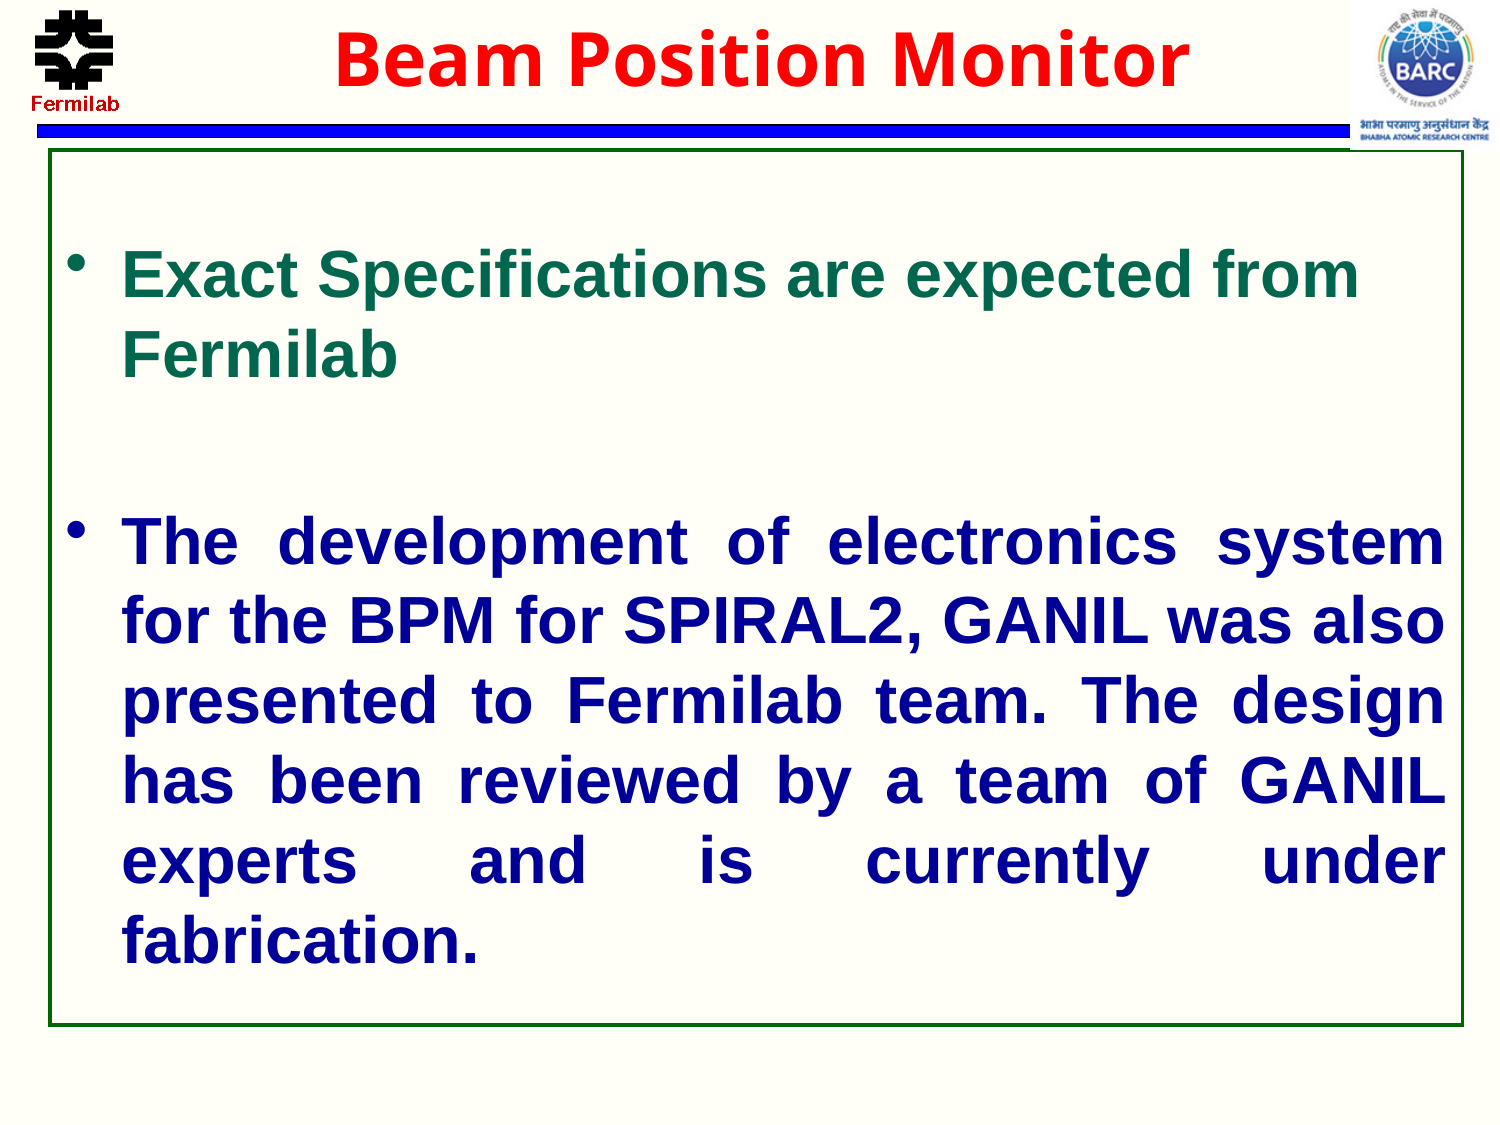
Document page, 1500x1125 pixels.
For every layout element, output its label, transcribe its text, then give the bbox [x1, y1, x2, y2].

title Beam Position Monitor [149, 0, 1347, 113]
picture [1349, 0, 1500, 151]
picture [0, 0, 150, 124]
list Exact Specifications are expected from Fermilab The development of electronics system for the BPM for SPIRAL2, GANIL was also presented to Fermilab team. The design has been reviewed by a team of GANIL experts and is currently under fabrication. [48, 148, 1464, 1027]
